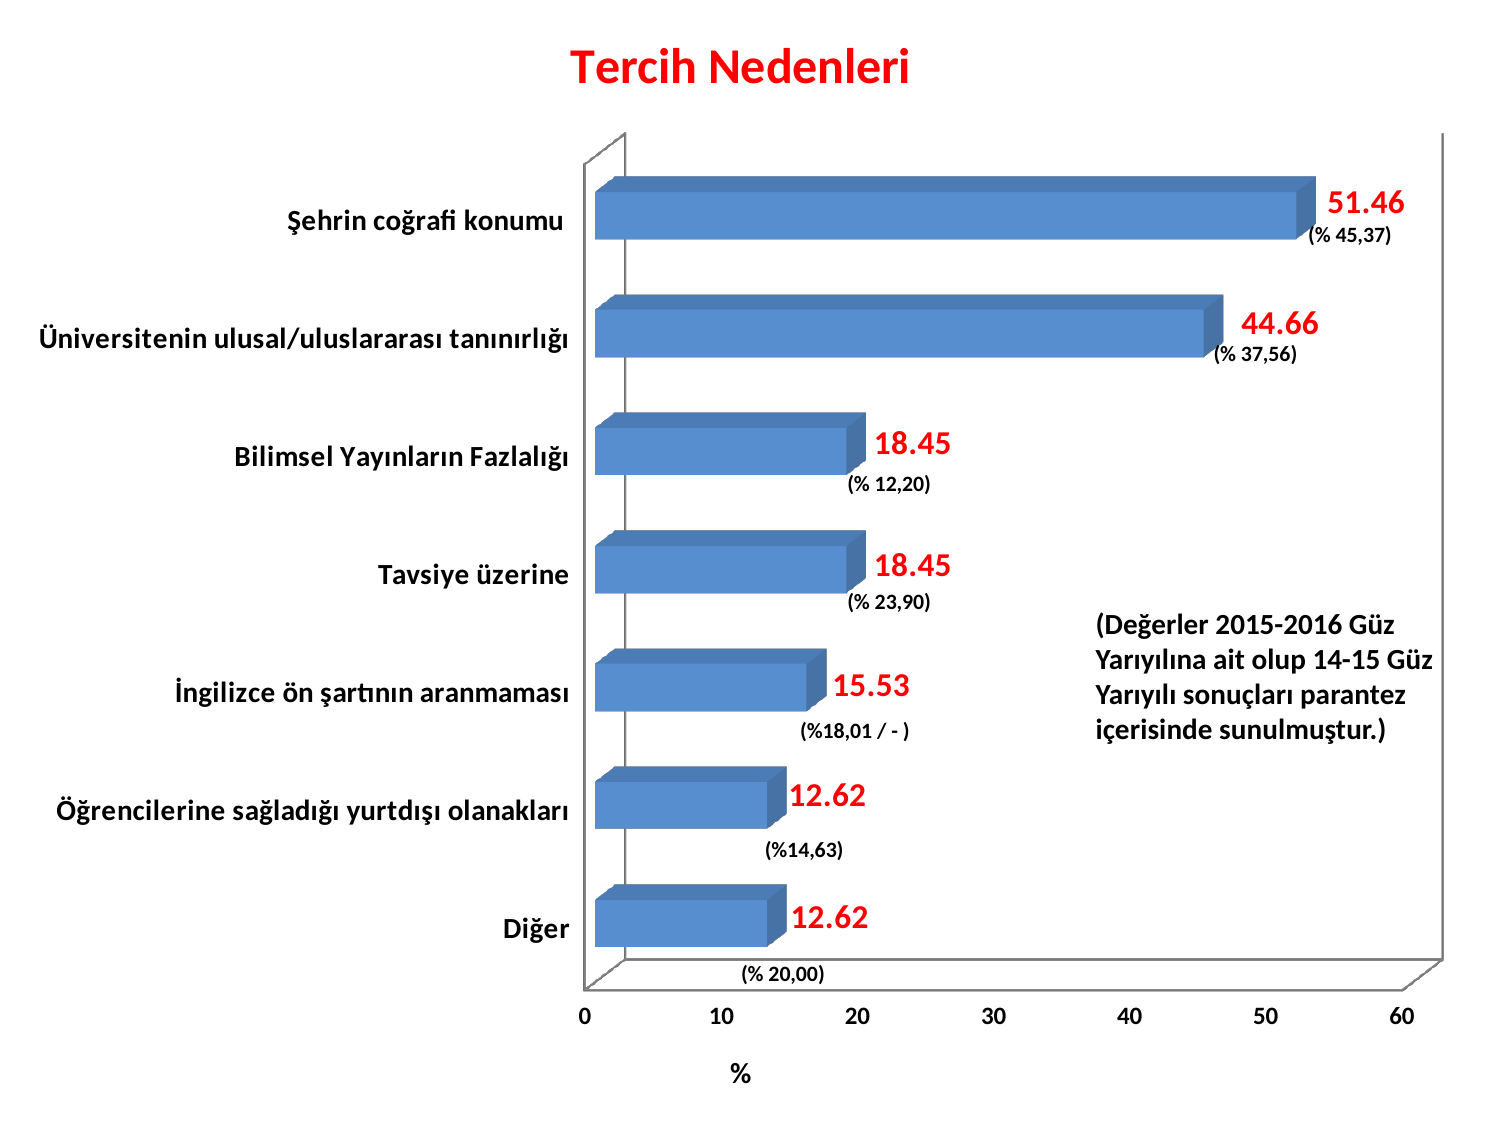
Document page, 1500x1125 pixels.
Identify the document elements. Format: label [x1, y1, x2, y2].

chart [0, 0, 1483, 1125]
